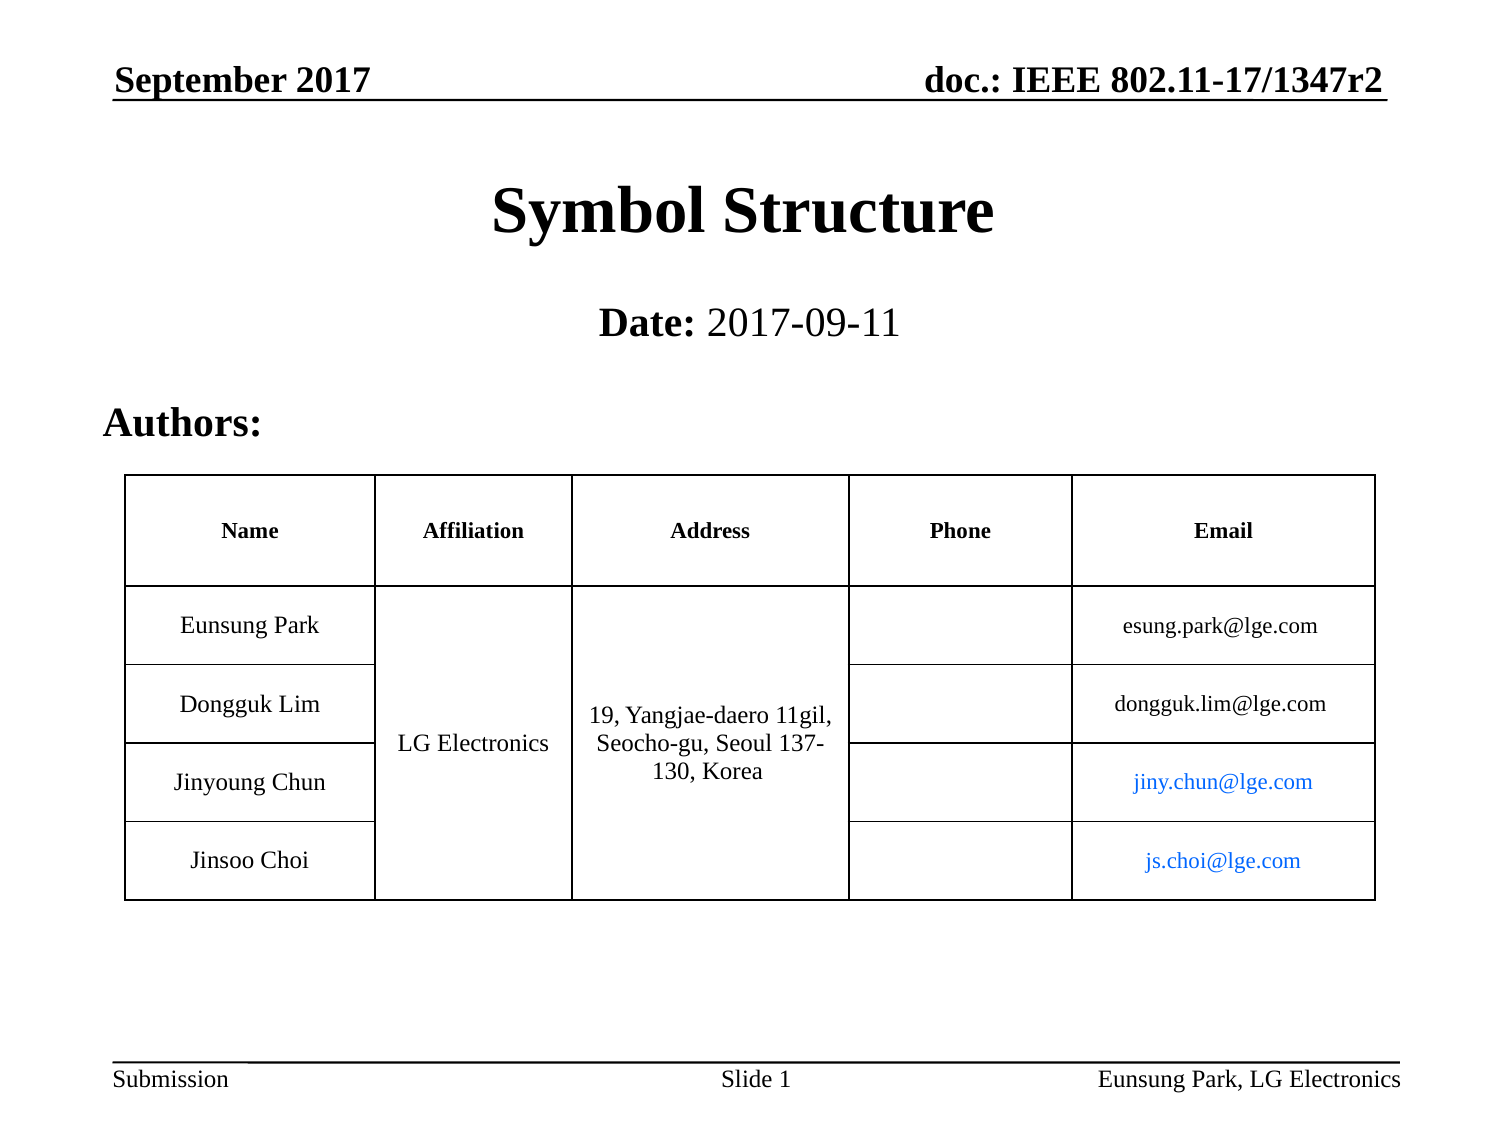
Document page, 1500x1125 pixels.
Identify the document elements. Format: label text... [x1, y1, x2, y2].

list Date: 2017-09-11 [112, 287, 1388, 350]
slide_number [114, 54, 374, 101]
table_cell Dongguk Lim [126, 665, 374, 742]
table_header Phone [850, 476, 1071, 585]
table_cell js.choi@lge.com [1073, 822, 1374, 899]
table_cell [850, 587, 1071, 664]
text_box Authors: [87, 387, 325, 450]
table_cell Jinsoo Choi [126, 822, 374, 899]
table_header Address [573, 476, 848, 585]
footer Eunsung Park, LG Electronics [1038, 1061, 1402, 1093]
table_cell dongguk.lim@lge.com [1073, 665, 1374, 742]
table_header Name [126, 476, 374, 585]
title Symbol Structure [62, 112, 1425, 300]
table_cell esung.park@lge.com [1073, 587, 1374, 664]
table_cell 19, Yangjae-daero 11gil, Seocho-gu, Seoul 137-130, Korea [573, 587, 848, 899]
table_header Affiliation [376, 476, 571, 585]
table_cell [850, 665, 1071, 742]
table_cell [850, 744, 1071, 821]
table_cell Jinyoung Chun [126, 744, 374, 821]
table_cell Eunsung Park [126, 587, 374, 664]
table_cell LG Electronics [376, 587, 571, 899]
table_cell [850, 822, 1071, 899]
slide_number Slide 1 [712, 1061, 800, 1093]
table_header Email [1073, 476, 1374, 585]
table_cell jiny.chun@lge.com [1073, 744, 1374, 821]
